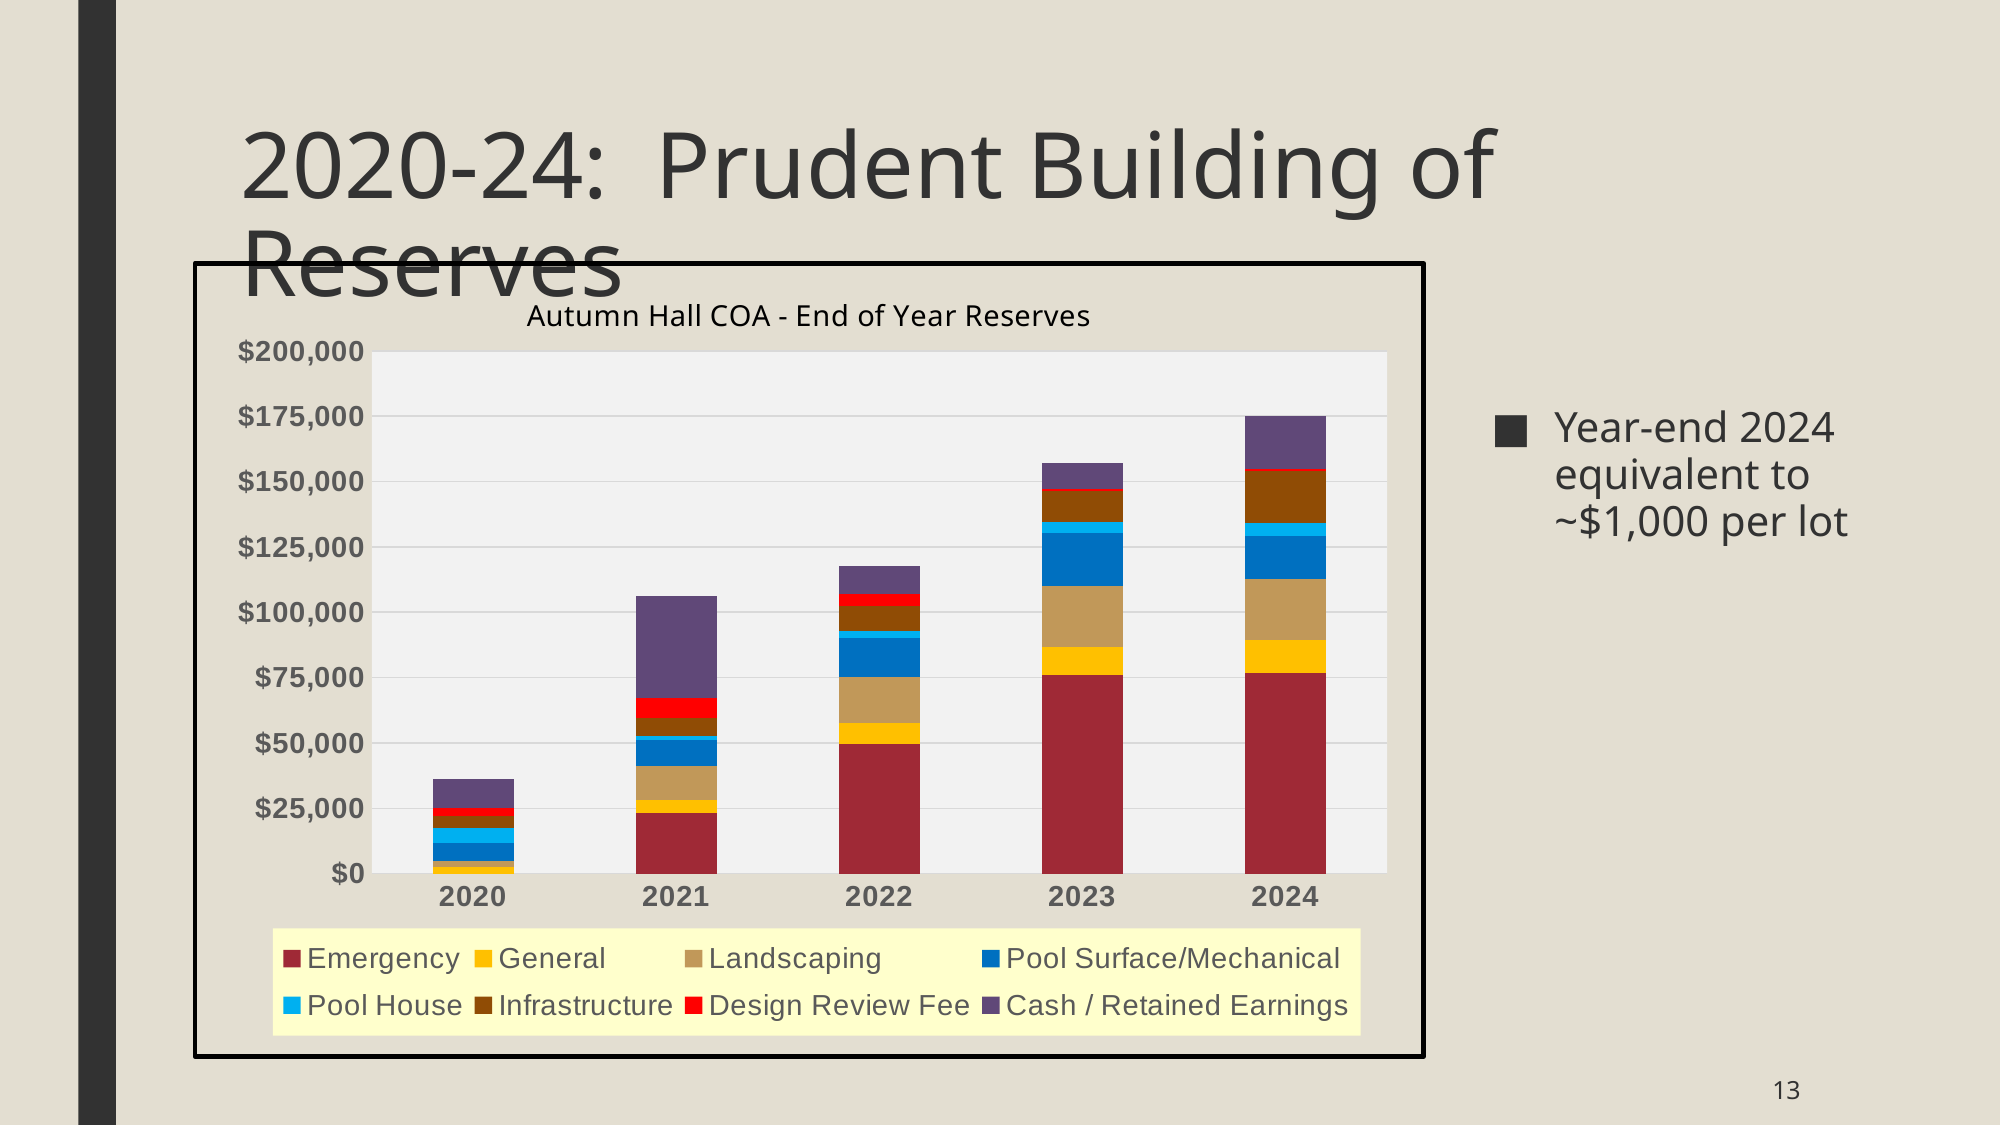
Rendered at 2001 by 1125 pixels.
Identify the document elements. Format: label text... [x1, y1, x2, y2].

chart [192, 261, 1426, 1059]
slide_number 13 [1553, 1058, 1816, 1125]
title 2020-24: Prudent Building of Reserves [225, 112, 1800, 262]
text_box Year-end 2024 equivalent to ~$1,000 per lot [1476, 397, 1948, 985]
